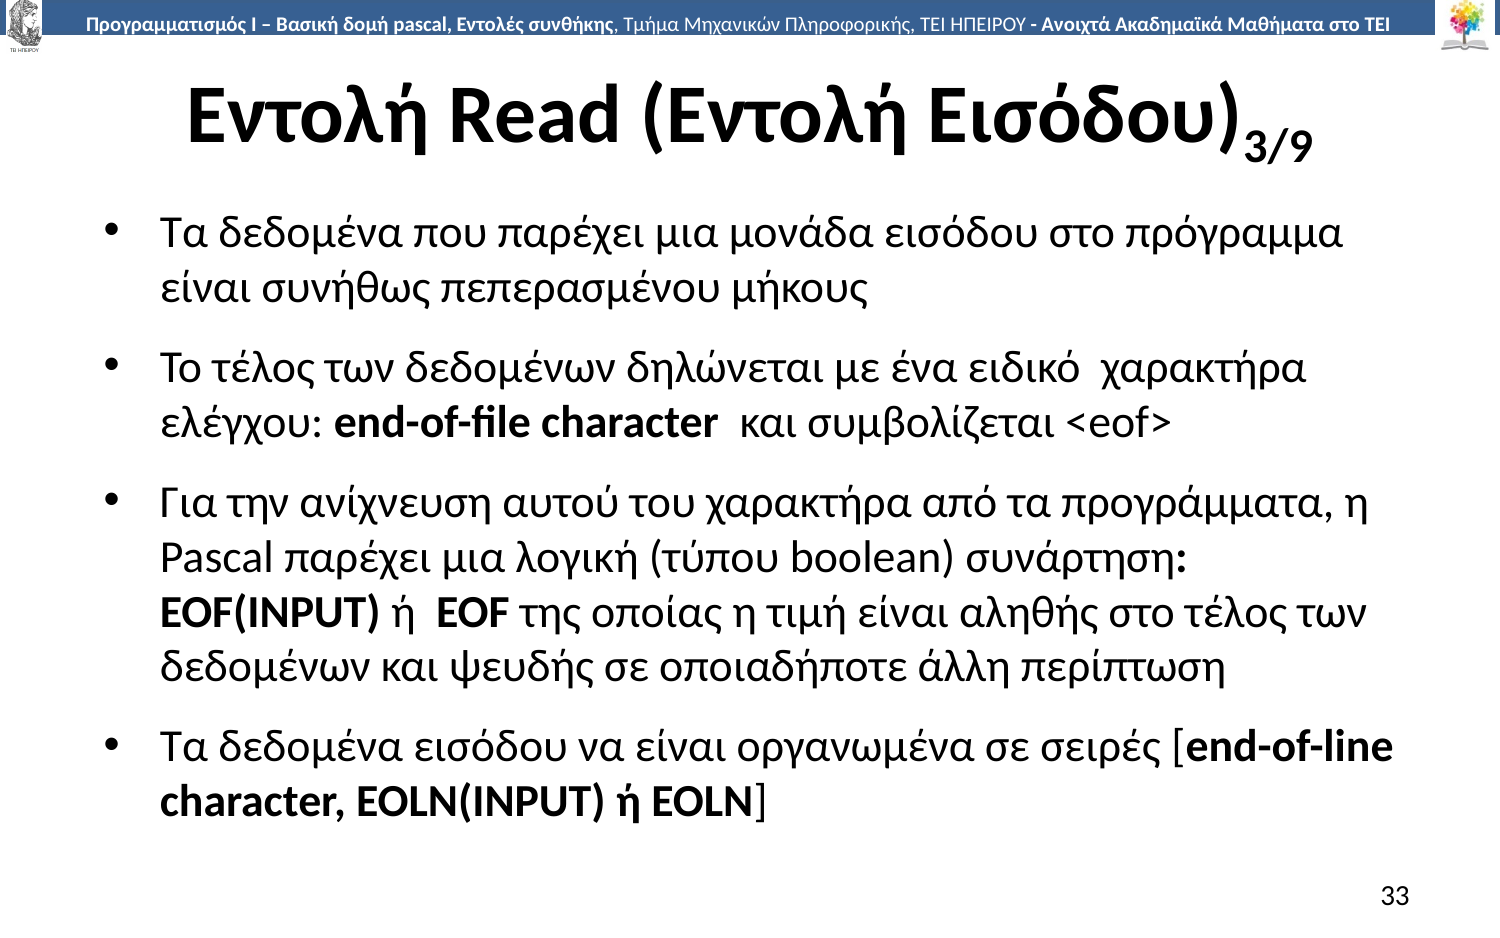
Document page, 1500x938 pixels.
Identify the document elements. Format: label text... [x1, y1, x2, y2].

picture [1435, 0, 1495, 52]
slide_number 33 [1074, 868, 1425, 919]
picture [6, 0, 42, 54]
title Εντολή Read (Εντολή Εισόδου)3/9 [75, 37, 1425, 194]
list Τα δεδομένα που παρέχει μια μονάδα εισόδου στο πρόγραμμα είναι συνήθως πεπερασμένου μήκους Το τέλος των δεδομένων δηλώνεται με ένα ειδικό χαρακτήρα ελέγχου: end-of-file character και συμβολίζεται <eof> Για την ανίχνευση αυτού του χαρακτήρα από τα προγράμματα, η Pascal παρέχει μια λογική (τύπου boolean) συνάρτηση: EOF(INPUT) ή EOF της οποίας η τιμή είναι αληθής στο τέλος των δεδομένων και ψευδής σε οποιαδήποτε άλλη περίπτωση Τα δεδομένα εισόδου να είναι οργανωμένα σε σειρές [end-of-line character, EOLN(INPUT) ή EOLN] [88, 193, 1425, 894]
